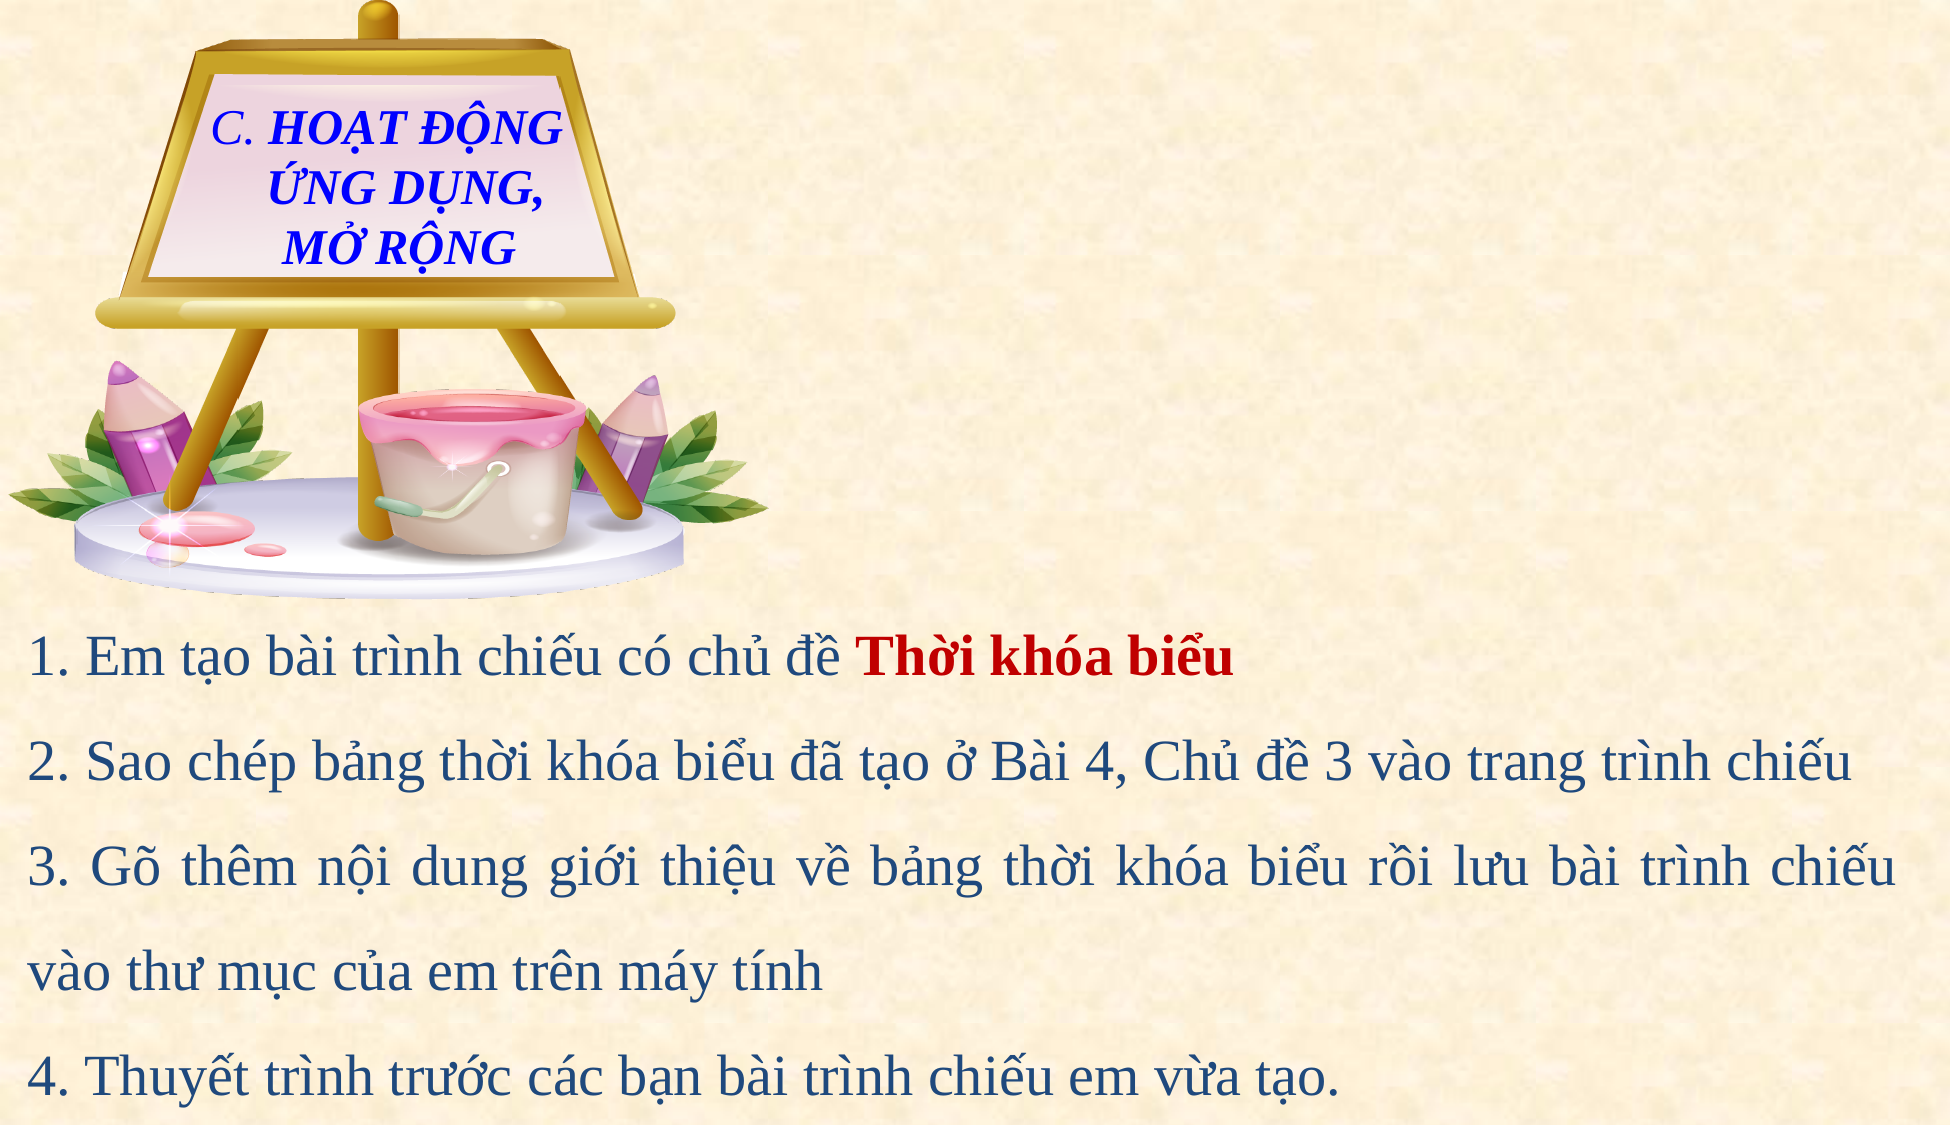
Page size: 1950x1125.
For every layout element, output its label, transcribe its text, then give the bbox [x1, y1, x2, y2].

text_box 1. Em tạo bài trình chiếu có chủ đề Thời khóa biểu 2. Sao chép bảng thời khóa biểu đã tạo ở Bài 4, Chủ đề 3 vào trang trình chiếu 3. Gõ thêm nội dung giới thiệu về bảng thời khóa biểu rồi lưu bài trình chiếu vào thư mục của em trên máy tính 4. Thuyết trình trước các bạn bài trình chiếu em vừa tạo. [12, 575, 1913, 1115]
picture [0, 0, 1950, 1125]
